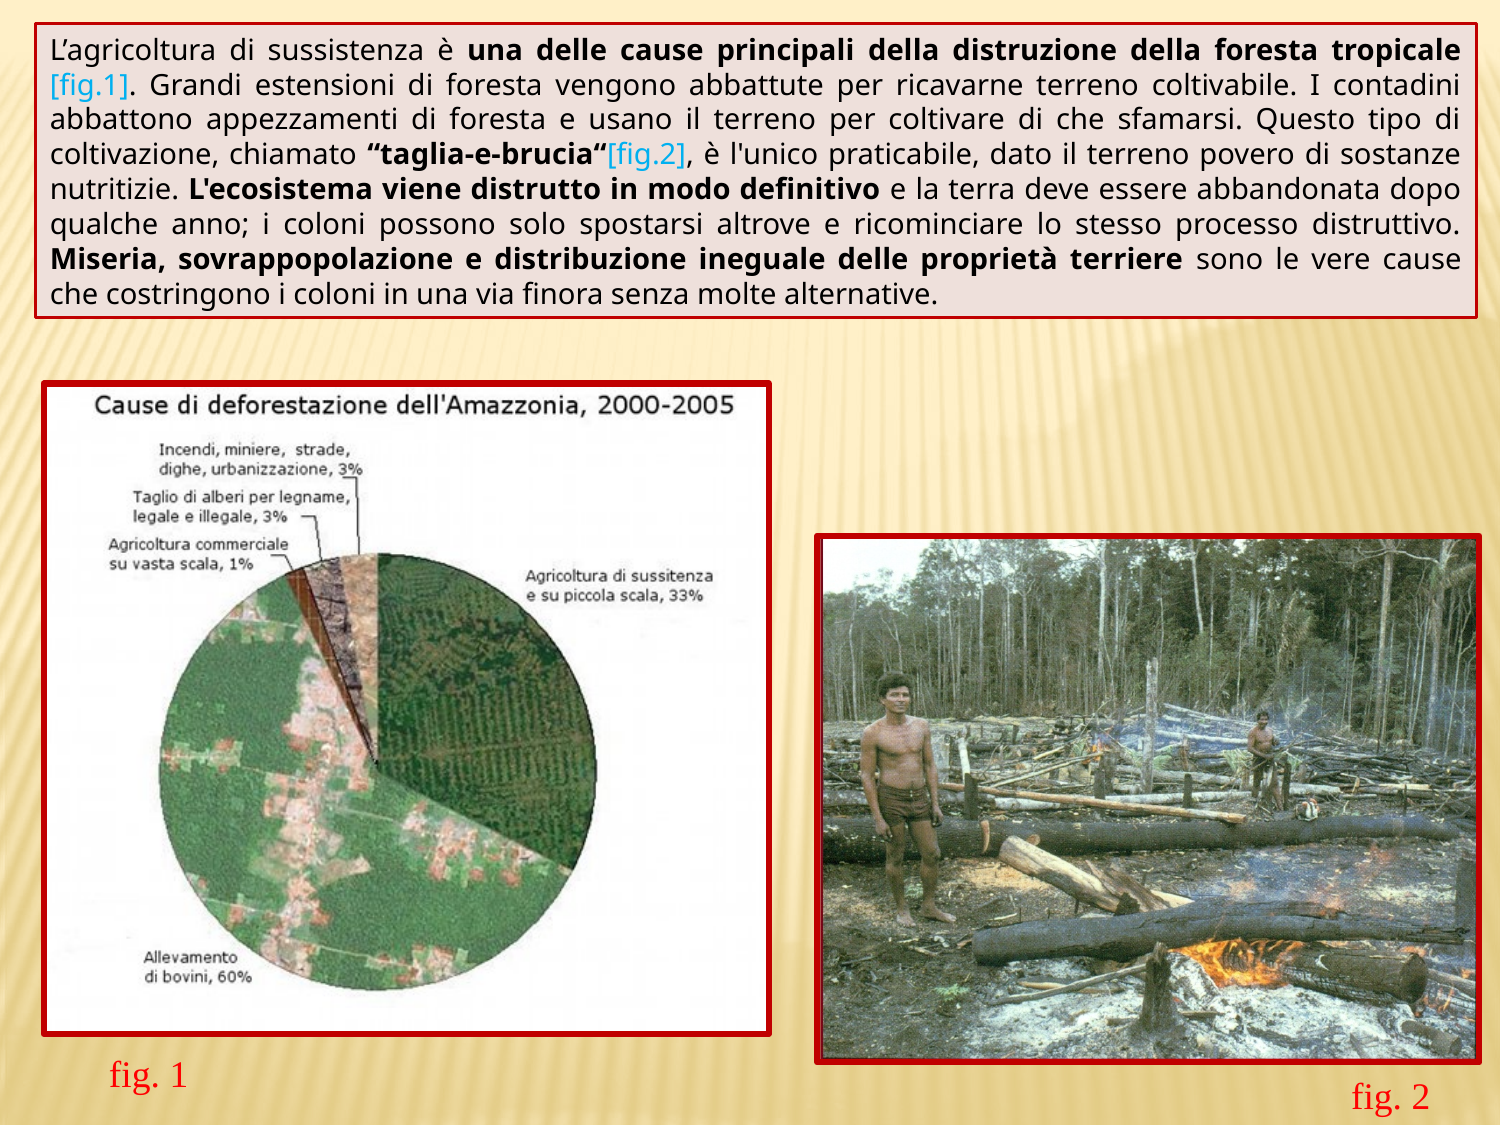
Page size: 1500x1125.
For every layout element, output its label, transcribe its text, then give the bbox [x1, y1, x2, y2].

picture [820, 538, 1477, 1060]
picture [46, 386, 766, 1031]
text_box L’agricoltura di sussistenza è una delle cause principali della distruzione della foresta tropicale [fig.1]. Grandi estensioni di foresta vengono abbattute per ricavarne terreno coltivabile. I contadini abbattono appezzamenti di foresta e usano il terreno per coltivare di che sfamarsi. Questo tipo di coltivazione, chiamato “taglia-e-brucia“[fig.2], è l'unico praticabile, dato il terreno povero di sostanze nutritizie. L'ecosistema viene distrutto in modo definitivo e la terra deve essere abbandonata dopo qualche anno; i coloni possono solo spostarsi altrove e ricominciare lo stesso processo distruttivo. Miseria, sovrappopolazione e distribuzione ineguale delle proprietà terriere sono le vere cause che costringono i coloni in una via finora senza molte alternative. [35, 23, 1477, 318]
text_box fig. 1 [94, 1049, 204, 1103]
text_box fig. 2 [1336, 1077, 1446, 1125]
